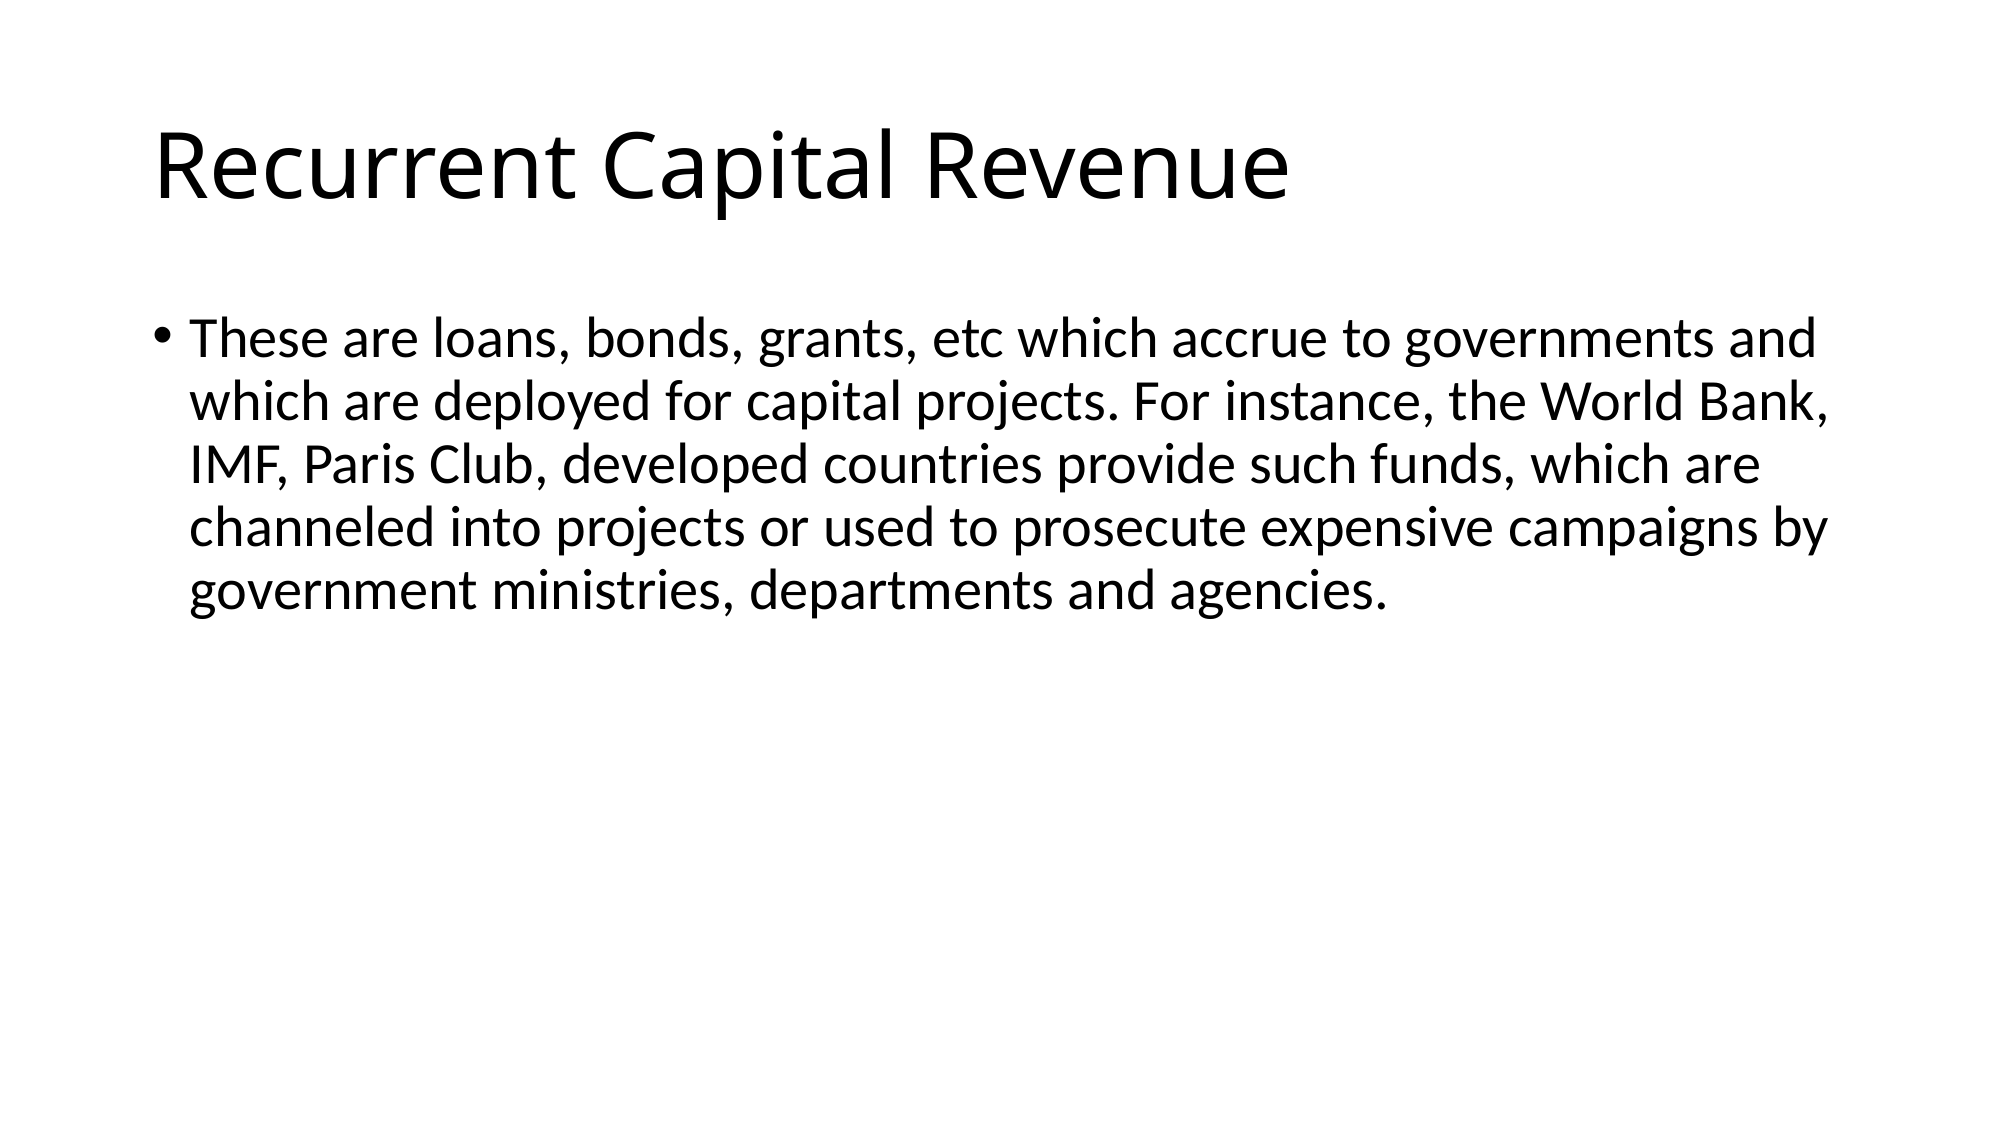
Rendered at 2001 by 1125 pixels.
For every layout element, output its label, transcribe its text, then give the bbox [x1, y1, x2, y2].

title Recurrent Capital Revenue [137, 59, 1863, 278]
list These are loans, bonds, grants, etc which accrue to governments and which are deployed for capital projects. For instance, the World Bank, IMF, Paris Club, developed countries provide such funds, which are channeled into projects or used to prosecute expensive campaigns by government ministries, departments and agencies. [137, 299, 1863, 1014]
